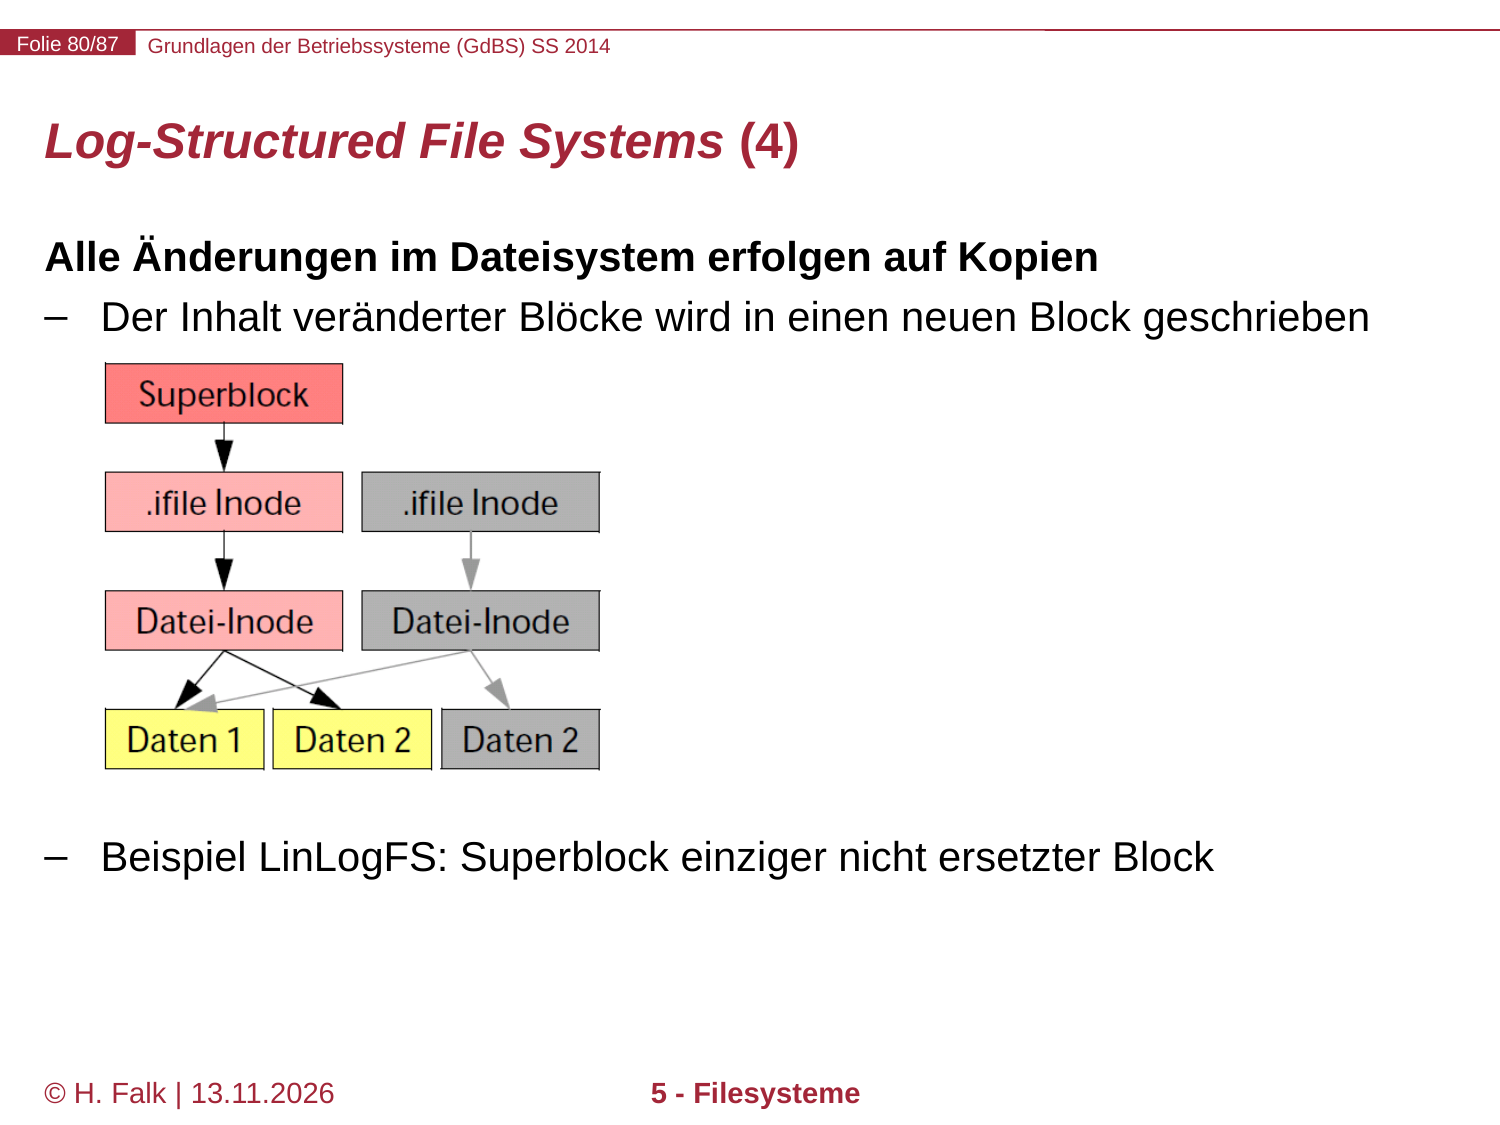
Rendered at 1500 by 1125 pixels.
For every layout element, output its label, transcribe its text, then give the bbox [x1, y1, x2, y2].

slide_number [29, 1066, 301, 1125]
title Log-Structured File Systems (4) [29, 90, 1471, 198]
list Alle Änderungen im Dateisystem erfolgen auf Kopien Der Inhalt veränderter Blöcke wird in einen neuen Block geschrieben Beispiel LinLogFS: Superblock einziger nicht ersetzter Block [29, 227, 1471, 1047]
picture [100, 360, 610, 775]
footer 5 - Filesysteme [301, 1066, 1211, 1125]
